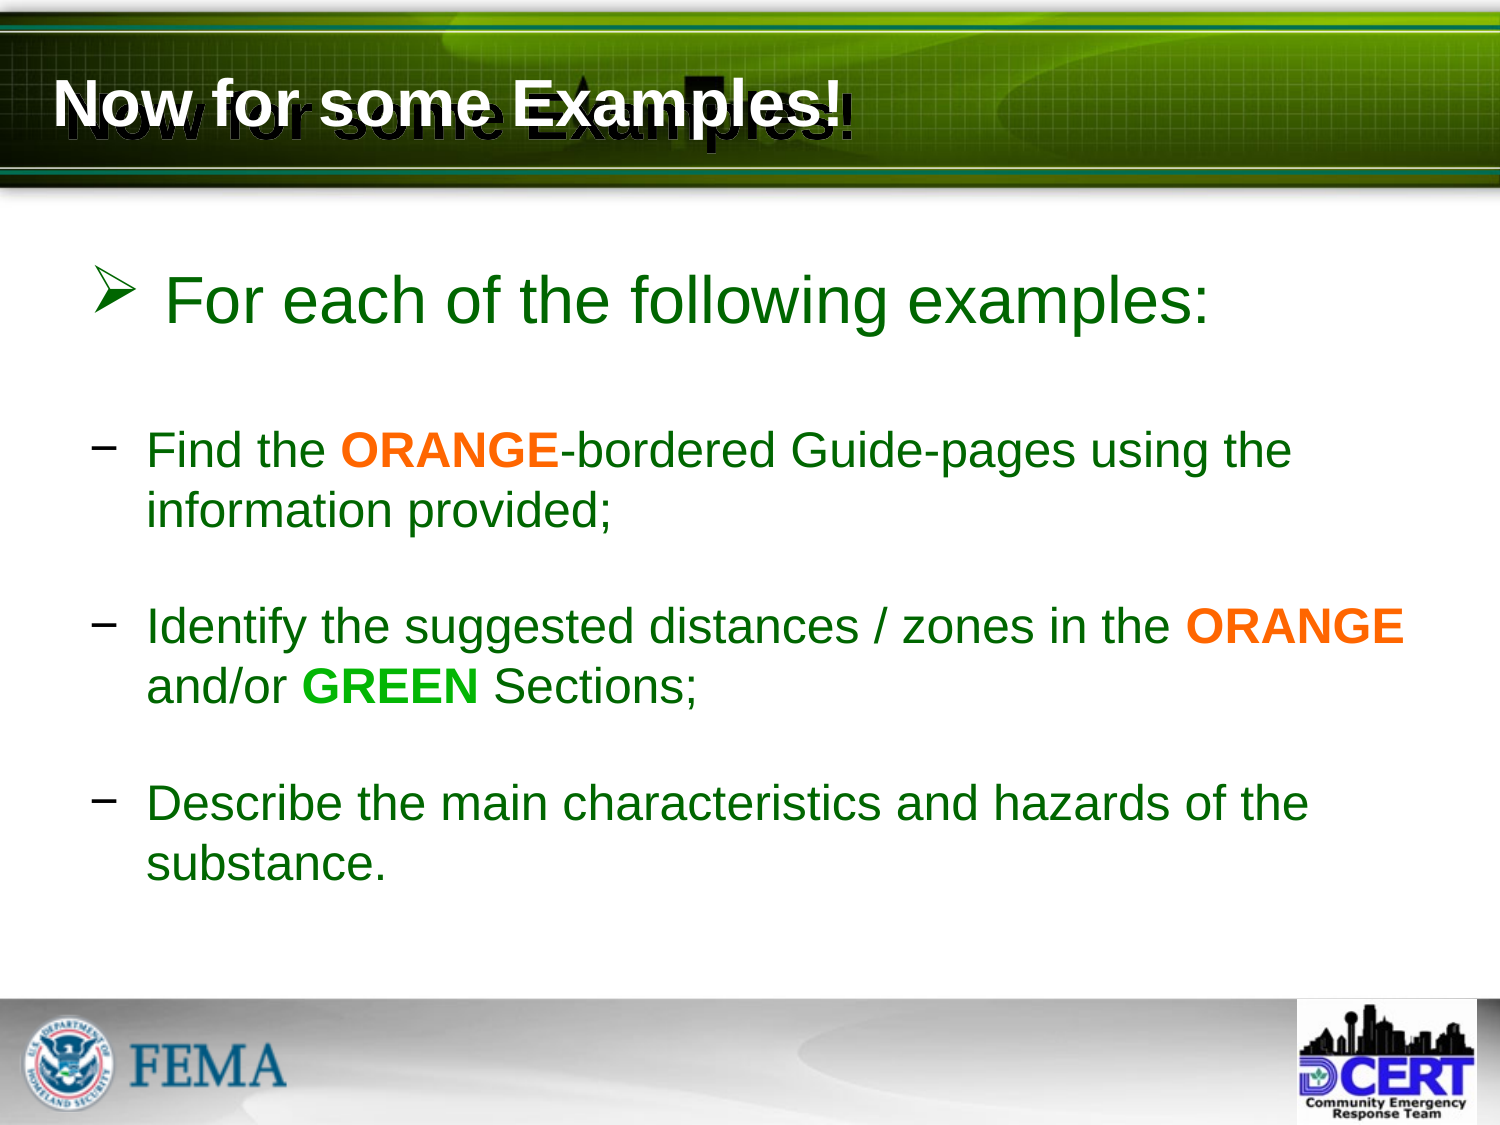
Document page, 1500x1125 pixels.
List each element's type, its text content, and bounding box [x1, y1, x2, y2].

title Now for some Examples! [37, 0, 863, 202]
list For each of the following examples: Find the ORANGE-bordered Guide-pages using the information provided; Identify the suggested distances / zones in the ORANGE and/or GREEN Sections; Describe the main characteristics and hazards of the substance. [75, 249, 1438, 913]
picture [0, 0, 1500, 1125]
